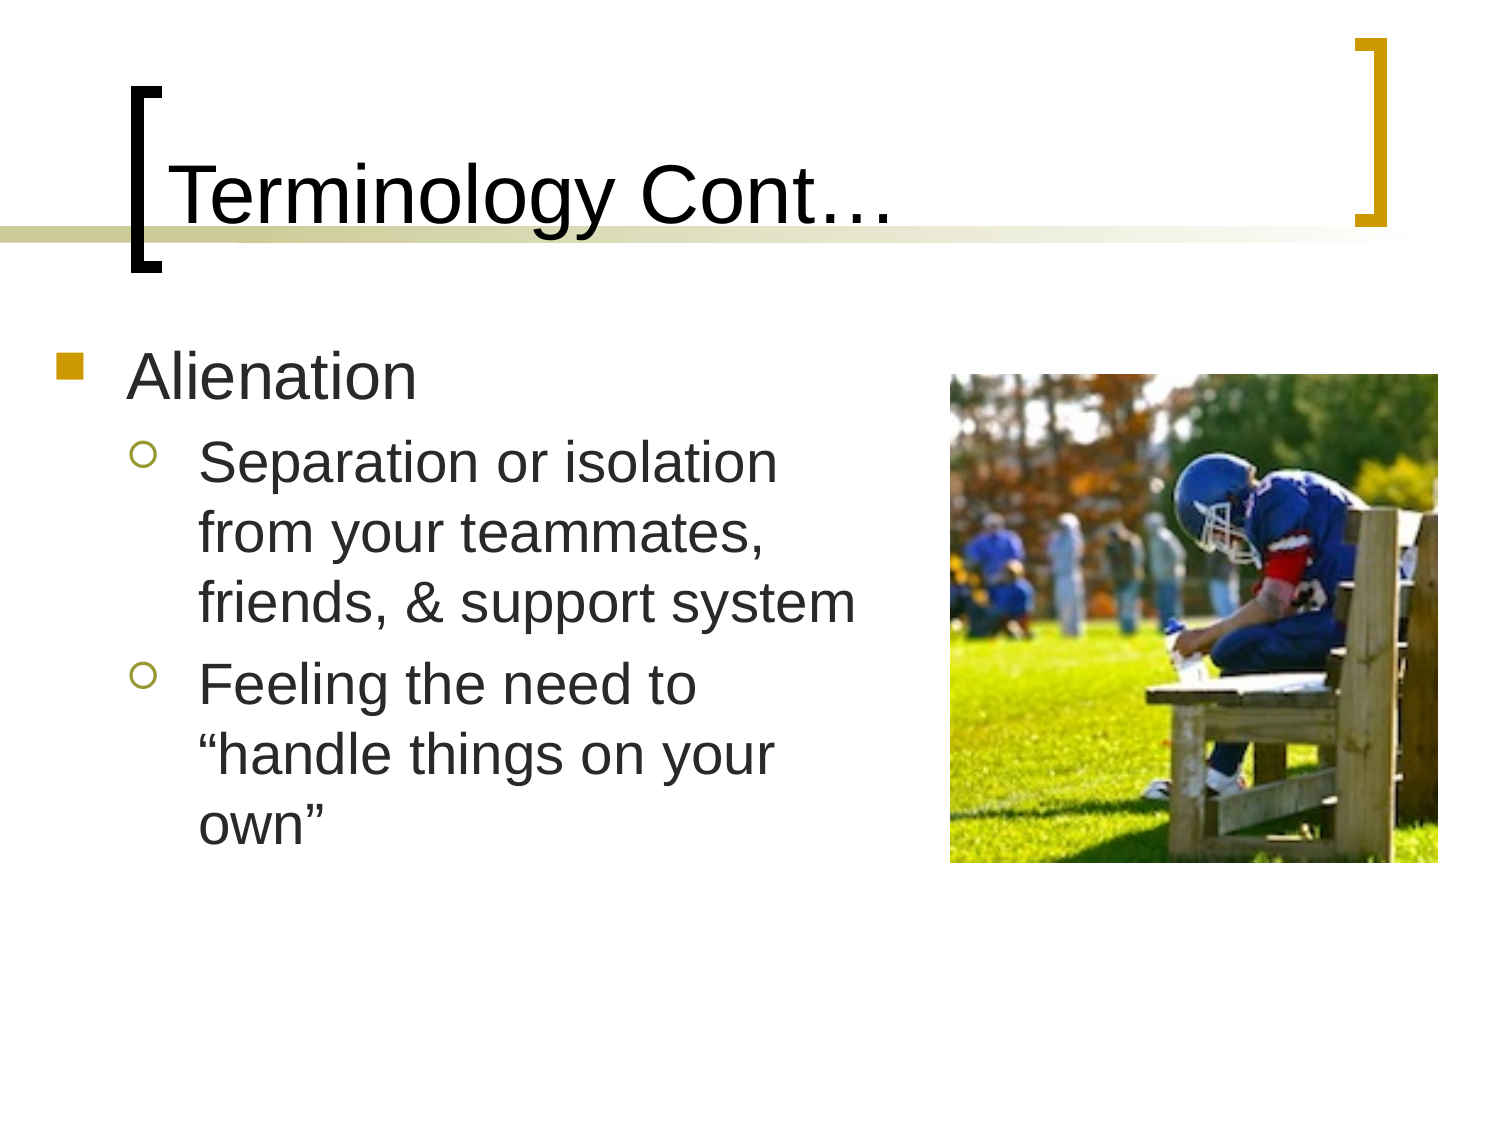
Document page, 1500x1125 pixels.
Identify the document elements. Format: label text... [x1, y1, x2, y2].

title Terminology Cont… [152, 15, 1328, 248]
list Alienation Separation or isolation from your teammates, friends, & support system Feeling the need to “handle things on your own” [37, 324, 901, 1001]
picture [949, 374, 1438, 863]
